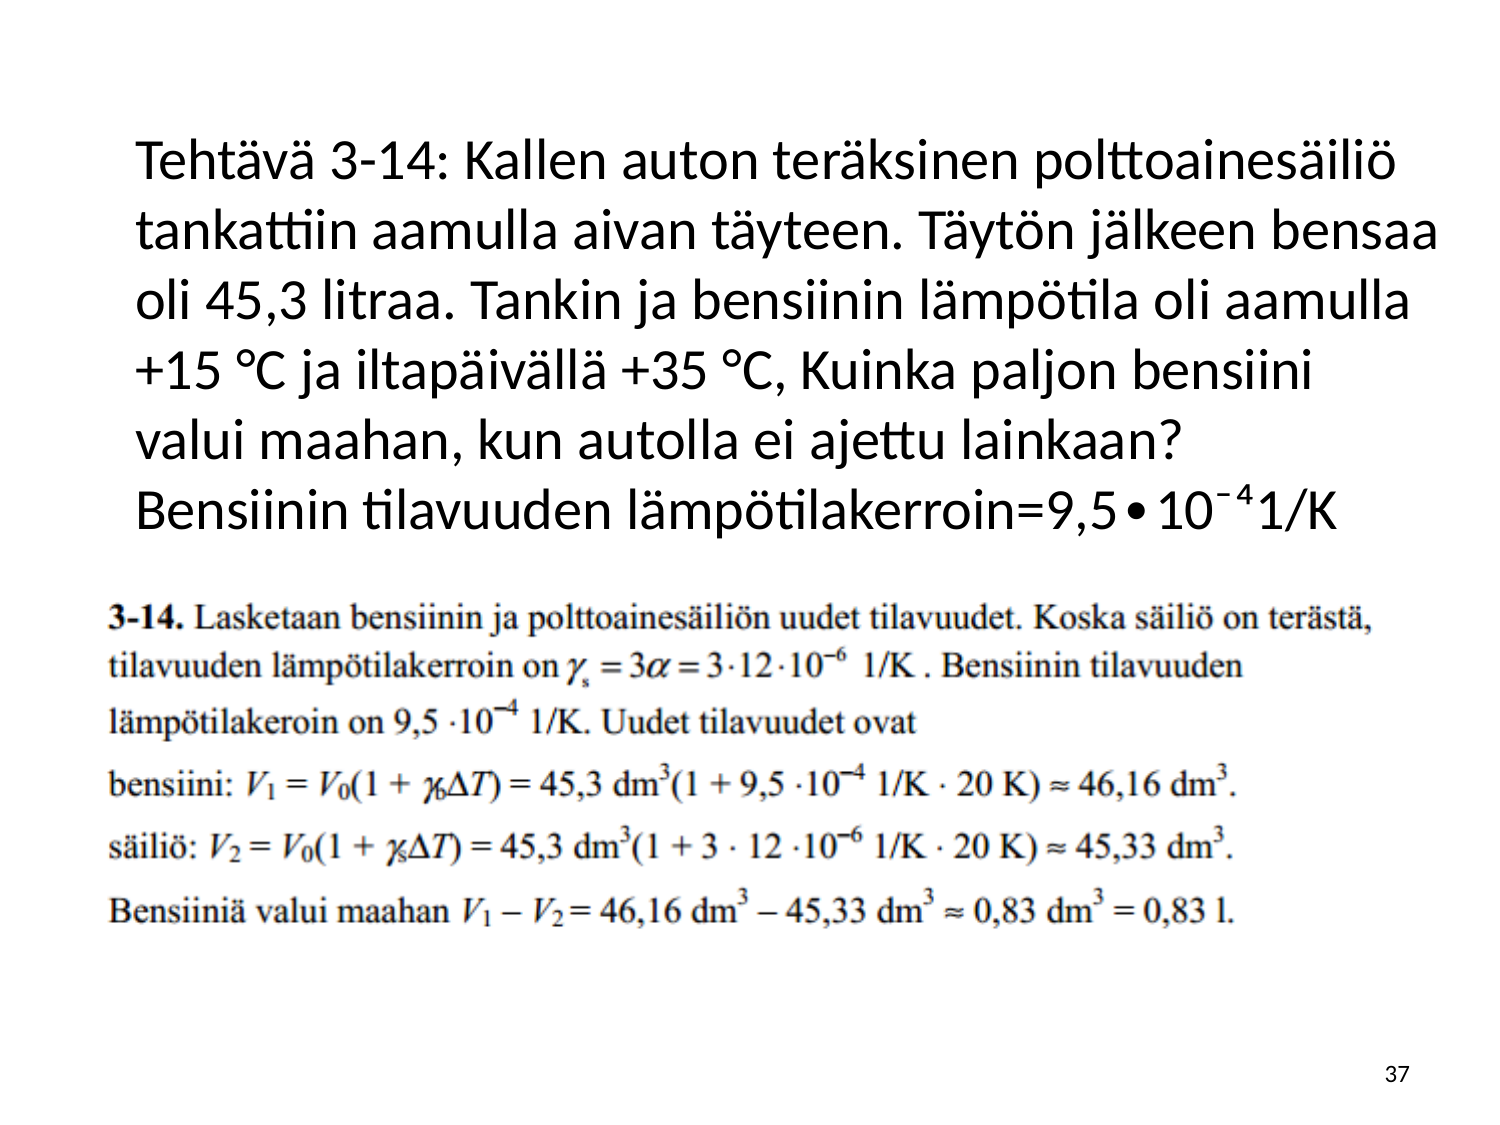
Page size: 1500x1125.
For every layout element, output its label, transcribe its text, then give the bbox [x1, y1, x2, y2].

slide_number 37 [1074, 1042, 1425, 1103]
picture [100, 597, 1379, 941]
